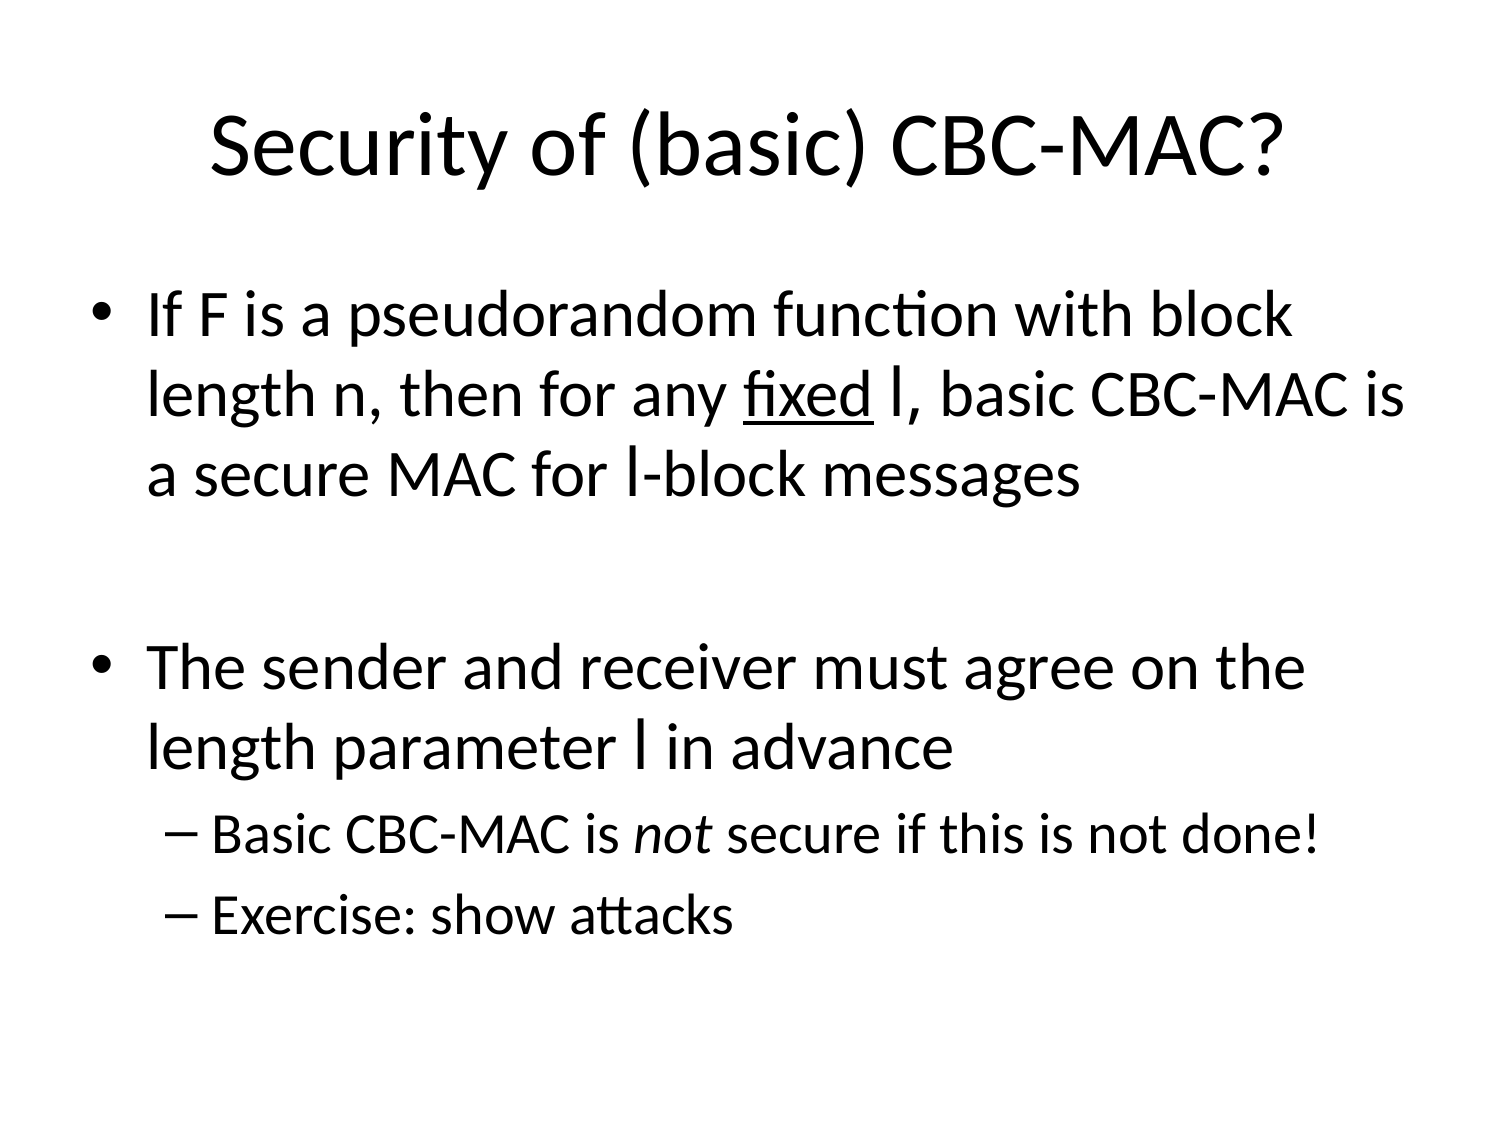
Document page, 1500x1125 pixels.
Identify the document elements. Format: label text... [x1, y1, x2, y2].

list If F is a pseudorandom function with block length n, then for any fixed l, basic CBC-MAC is a secure MAC for l-block messages The sender and receiver must agree on the length parameter l in advance Basic CBC-MAC is not secure if this is not done! Exercise: show attacks [75, 262, 1425, 1005]
title Security of (basic) CBC-MAC? [75, 45, 1425, 233]
